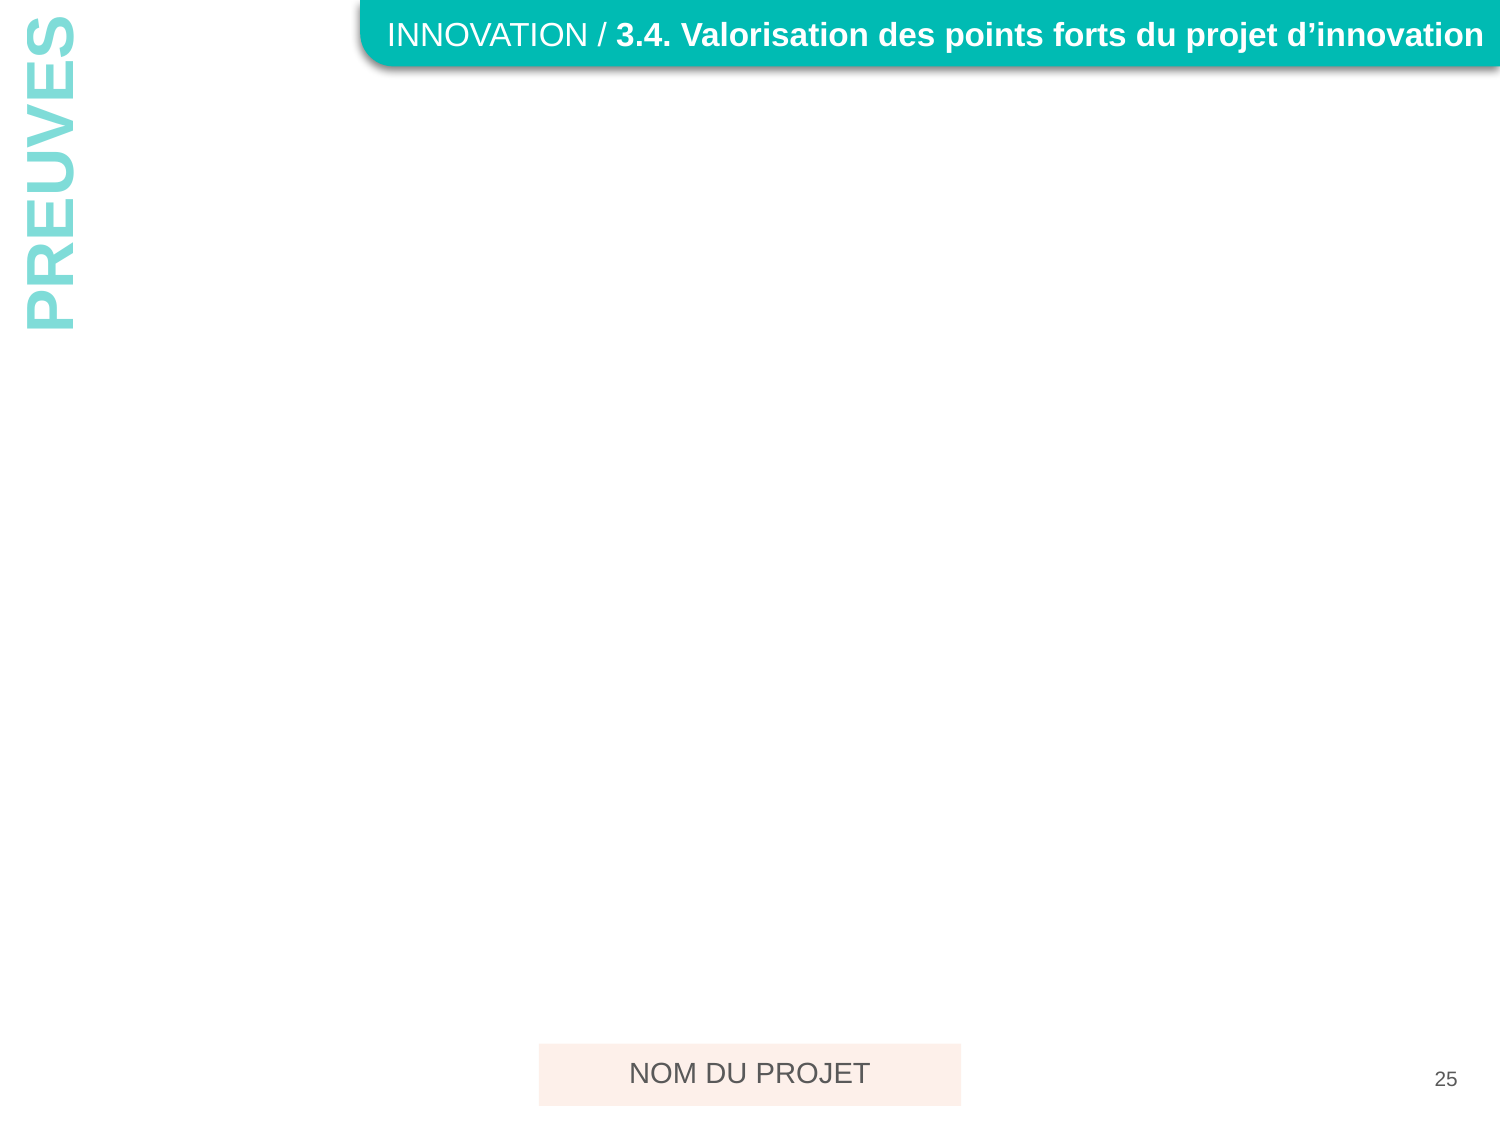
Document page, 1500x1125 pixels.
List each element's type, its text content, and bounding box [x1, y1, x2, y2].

text_box NOM DU PROJET [431, 1046, 1069, 1097]
